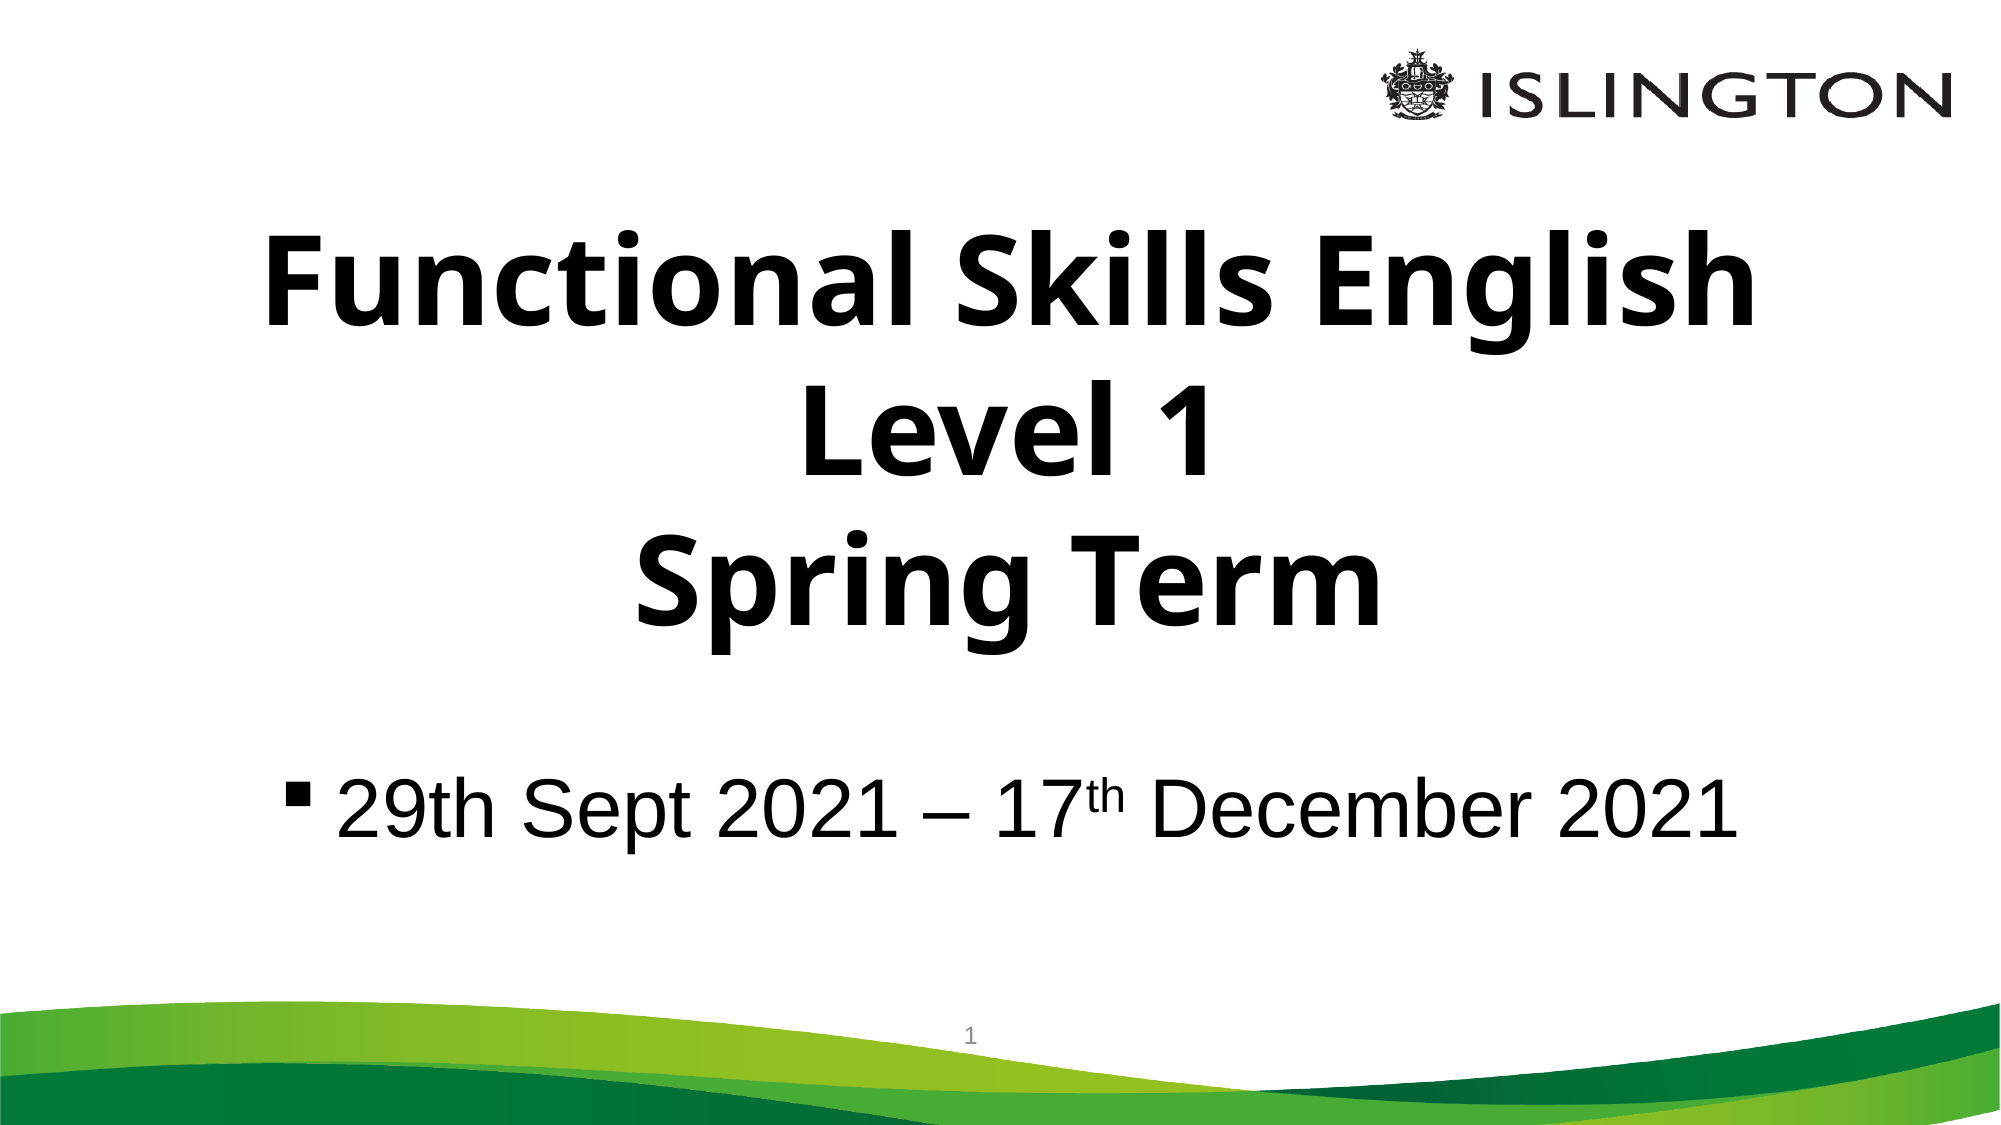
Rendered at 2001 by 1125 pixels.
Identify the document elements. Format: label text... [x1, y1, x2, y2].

slide_number 1 [883, 1004, 1059, 1065]
list Functional Skills English Level 1 Spring Term 29th Sept 2021 – 17th December 2021 [79, 186, 1942, 949]
picture [0, 1001, 2000, 1125]
picture [1381, 48, 1951, 120]
